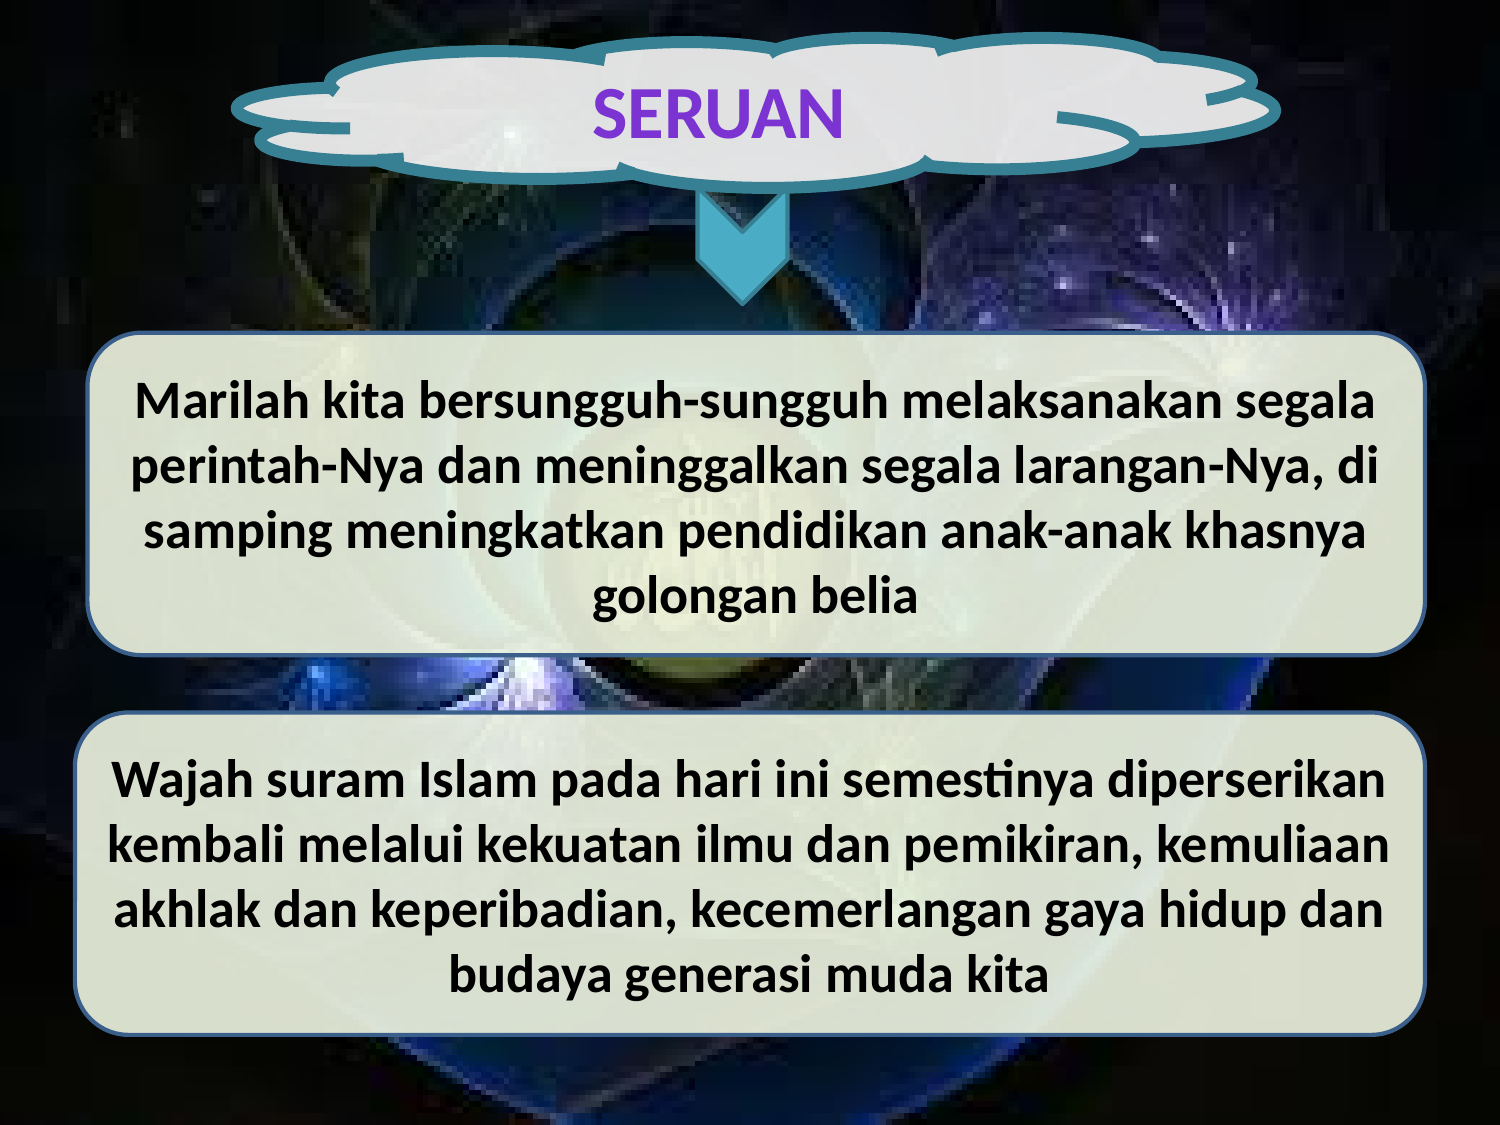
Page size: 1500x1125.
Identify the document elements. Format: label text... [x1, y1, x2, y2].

picture [0, 0, 1500, 1125]
text_box SERUAN [234, 35, 1278, 191]
text_box Marilah kita bersungguh-sungguh melaksanakan segala perintah-Nya dan meninggalkan segala larangan-Nya, di samping meningkatkan pendidikan anak-anak khasnya golongan belia [85, 330, 1428, 658]
text_box [695, 187, 790, 307]
text_box Wajah suram Islam pada hari ini semestinya diperserikan kembali melalui kekuatan ilmu dan pemikiran, kemuliaan akhlak dan keperibadian, kecemerlangan gaya hidup dan budaya generasi muda kita [72, 710, 1428, 1037]
